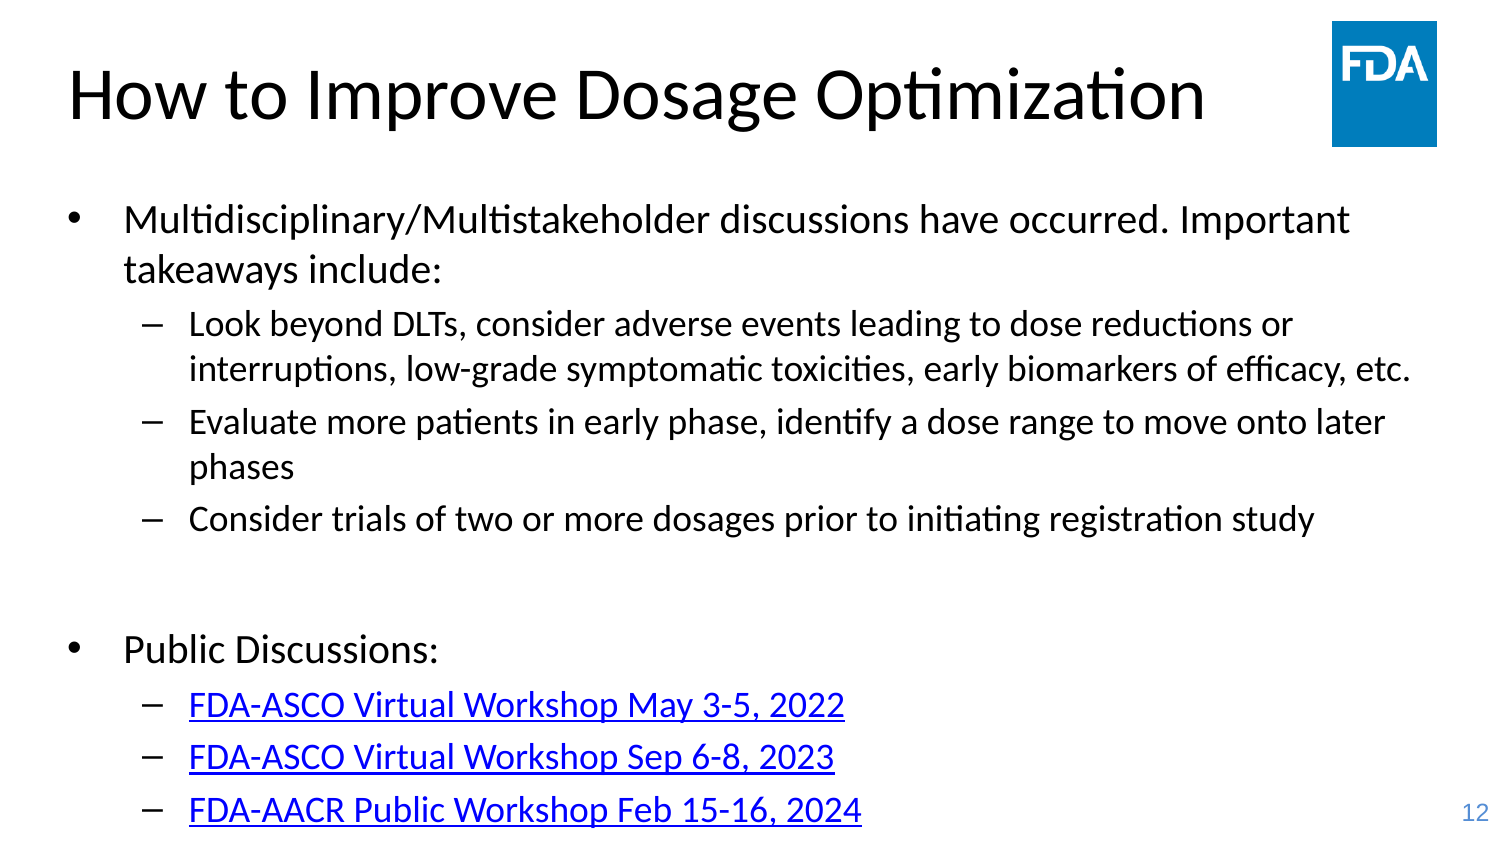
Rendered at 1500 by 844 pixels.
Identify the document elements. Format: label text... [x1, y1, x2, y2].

title How to Improve Dosage Optimization [53, 32, 1449, 147]
list Multidisciplinary/Multistakeholder discussions have occurred. Important takeaways include: Look beyond DLTs, consider adverse events leading to dose reductions or interruptions, low-grade symptomatic toxicities, early biomarkers of efficacy, etc. Evaluate more patients in early phase, identify a dose range to move onto later phases Consider trials of two or more dosages prior to initiating registration study Public Discussions: FDA-ASCO Virtual Workshop May 3-5, 2022 FDA-ASCO Virtual Workshop Sep 6-8, 2023 FDA-AACR Public Workshop Feb 15-16, 2024 [52, 184, 1448, 801]
